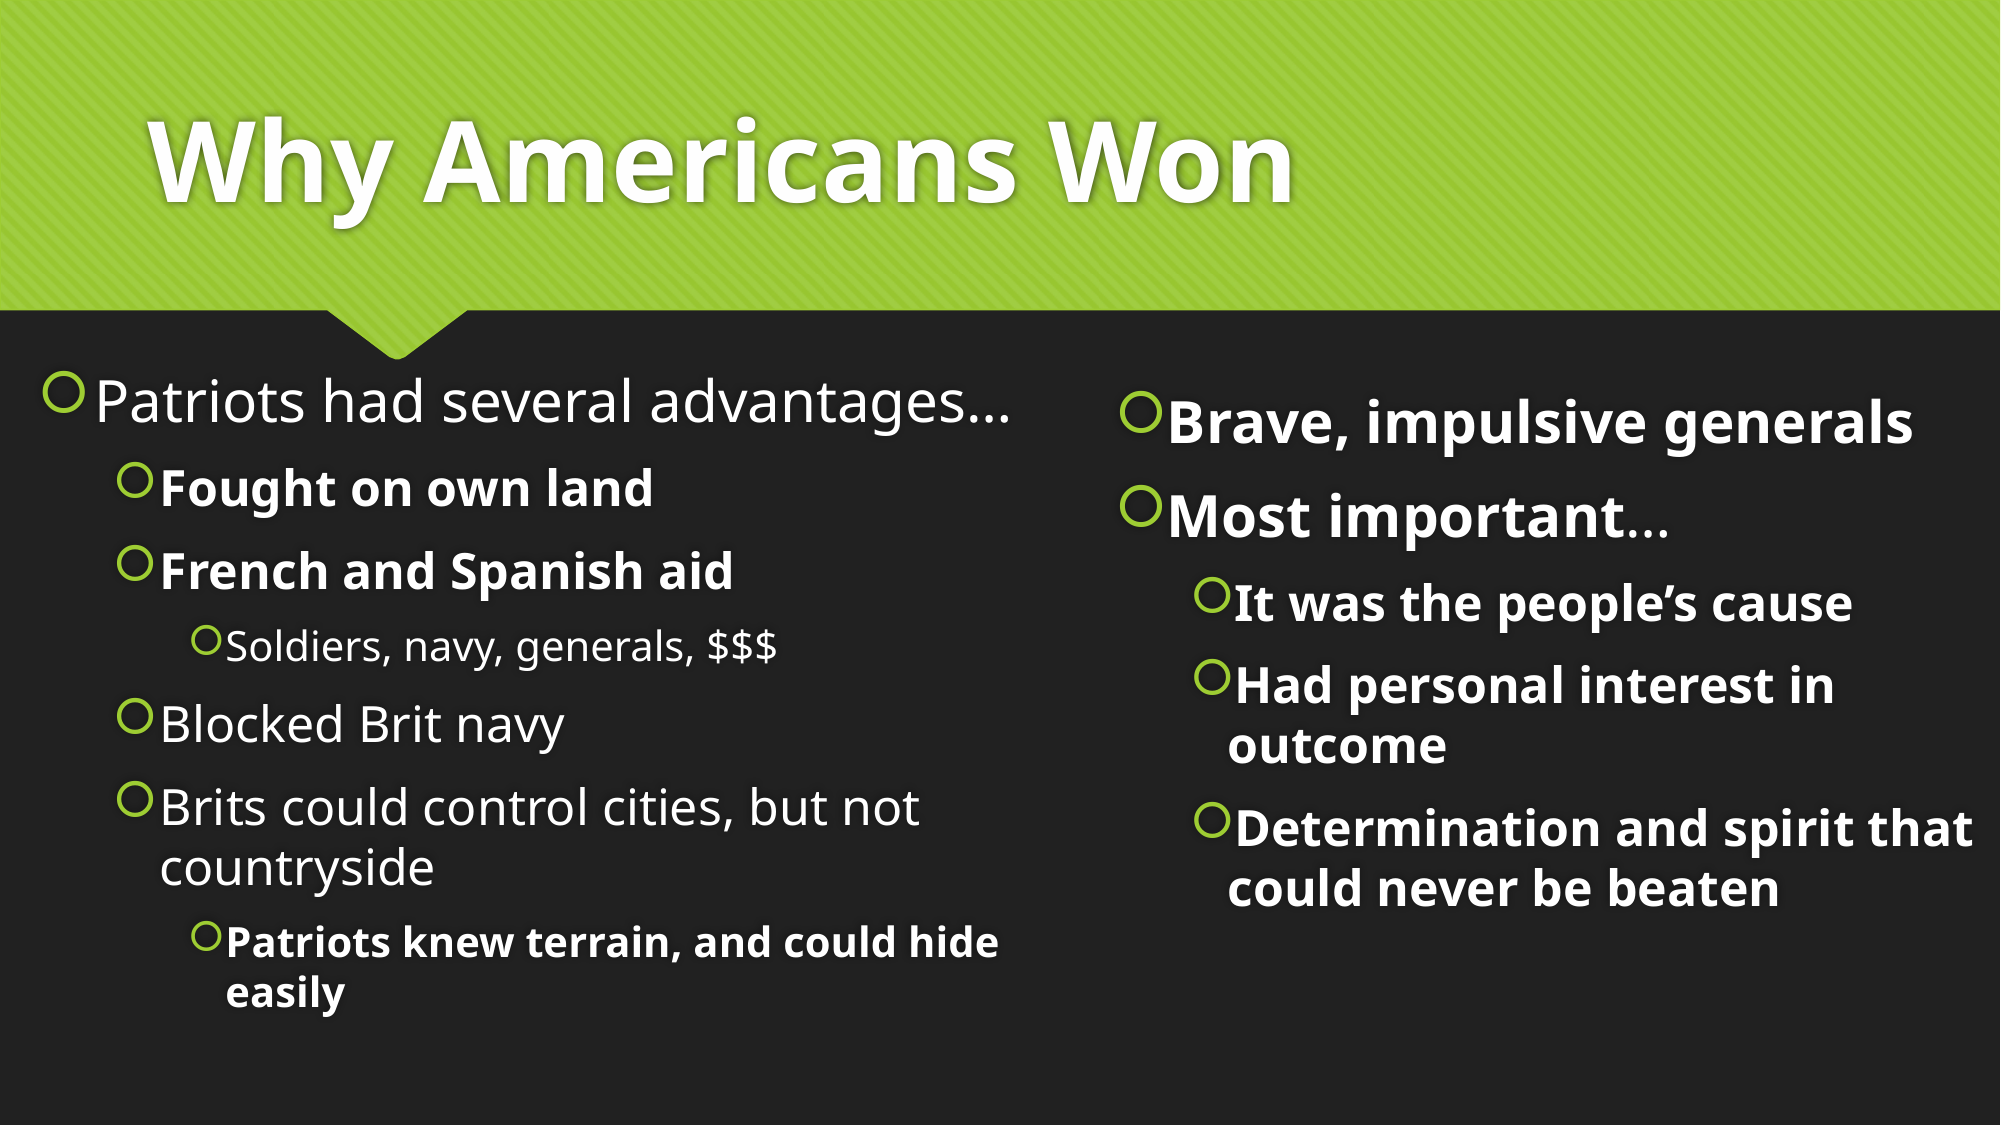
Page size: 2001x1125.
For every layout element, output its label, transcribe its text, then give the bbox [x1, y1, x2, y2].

text_box Brave, impulsive generals Most important… It was the people’s cause Had personal interest in outcome Determination and spirit that could never be beaten [1024, 314, 2000, 1053]
title Why Americans Won [132, 73, 1868, 233]
list Patriots had several advantages… Fought on own land French and Spanish aid Soldiers, navy, generals, $$$ Blocked Brit navy Brits could control cities, but not countryside Patriots knew terrain, and could hide easily [22, 354, 1053, 1092]
